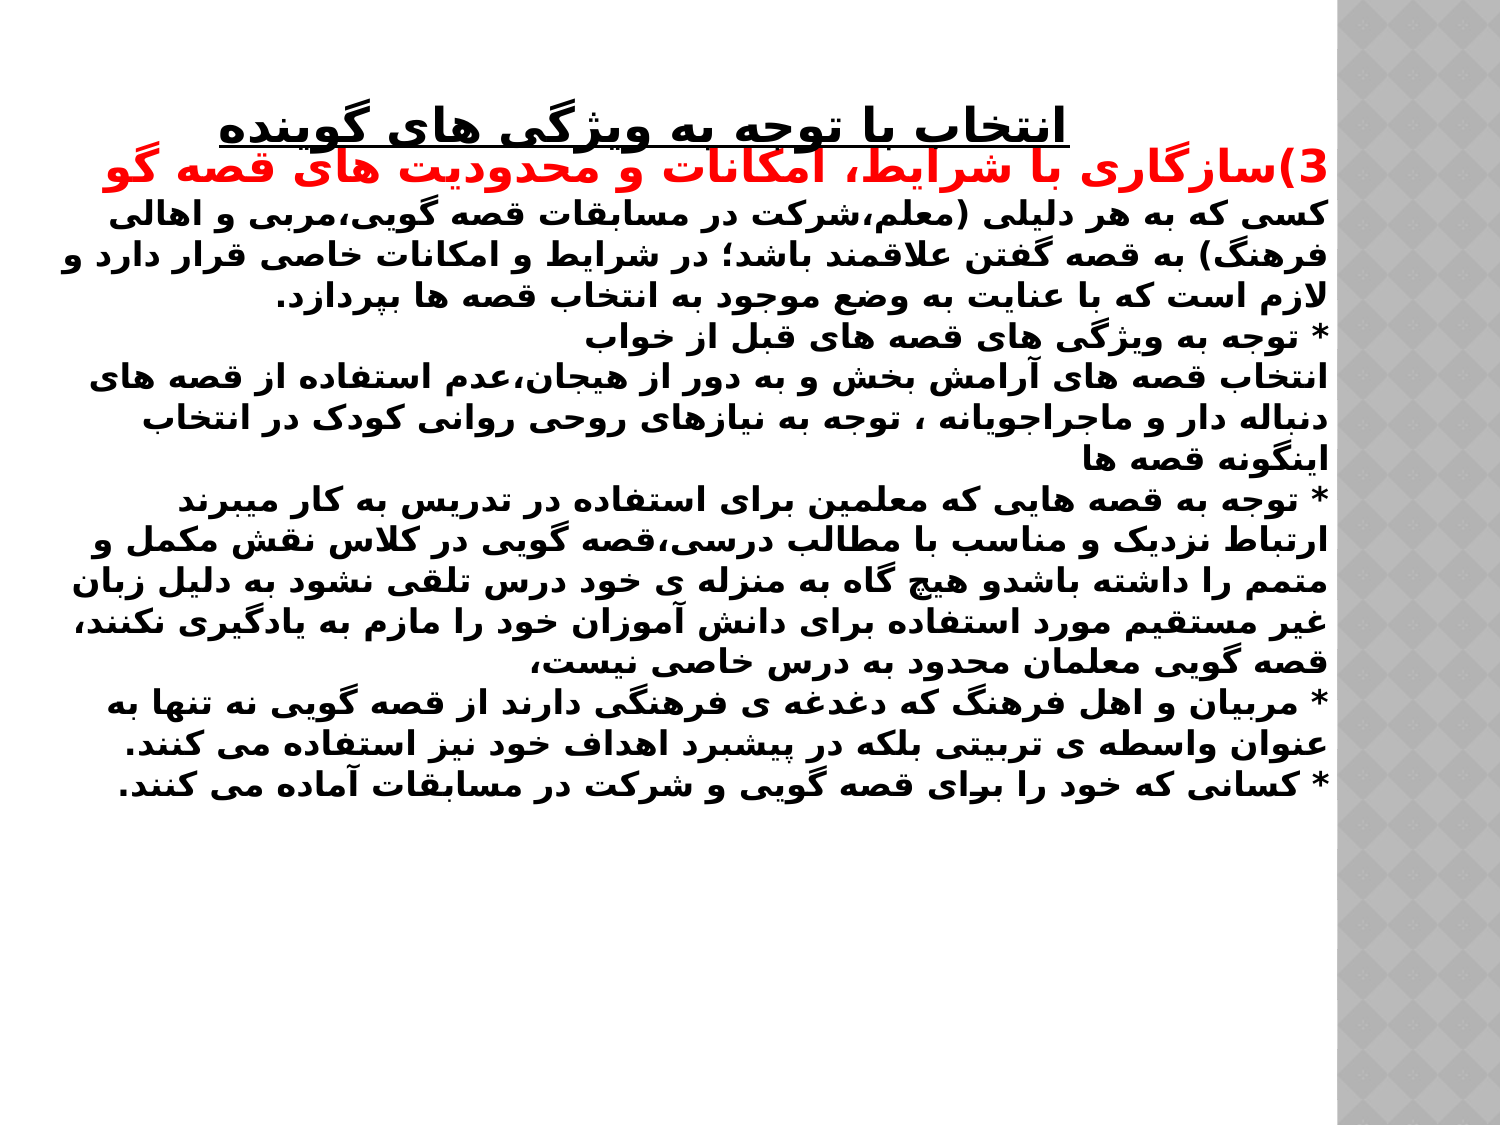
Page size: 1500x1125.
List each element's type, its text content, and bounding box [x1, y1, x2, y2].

list انتخاب با توجه به ویژگی های گوینده [87, 50, 1202, 163]
title 3)سازگاری با شرایط، امکانات و محدودیت های قصه گو کسی که به هر دلیلی (معلم،شرکت در مسابقات قصه گویی،مربی و اهالی فرهنگ) به قصه گفتن علاقمند باشد؛ در شرایط و امکانات خاصی قرار دارد و لازم است که با عنایت به وضع موجود به انتخاب قصه ها بپردازد. * توجه به ویژگی های قصه های قبل از خواب انتخاب قصه های آرامش بخش و به دور از هیجان،عدم استفاده از قصه های دنباله دار و ماجراجویانه ، توجه به نیازهای روحی روانی کودک در انتخاب اینگونه قصه ها * توجه به قصه هایی که معلمین برای استفاده در تدریس به کار میبرند ارتباط نزدیک و مناسب با مطالب درسی،قصه گویی در کلاس نقش مکمل و متمم را داشته باشدو هیچ گاه به منزله ی خود درس تلقی نشود به دلیل زبان غیر مستقیم مورد استفاده برای دانش آموزان خود را مازم به یادگیری نکنند، قصه گویی معلمان محدود به درس خاصی نیست، * مربیان و اهل فرهنگ که دغدغه ی فرهنگی دارند از قصه گویی نه تنها به عنوان واسطه ی تربیتی بلکه در پیشبرد اهداف خود نیز استفاده می کنند. * کسانی که خود را برای قصه گویی و شرکت در مسابقات آماده می کنند. [37, 137, 1338, 1075]
